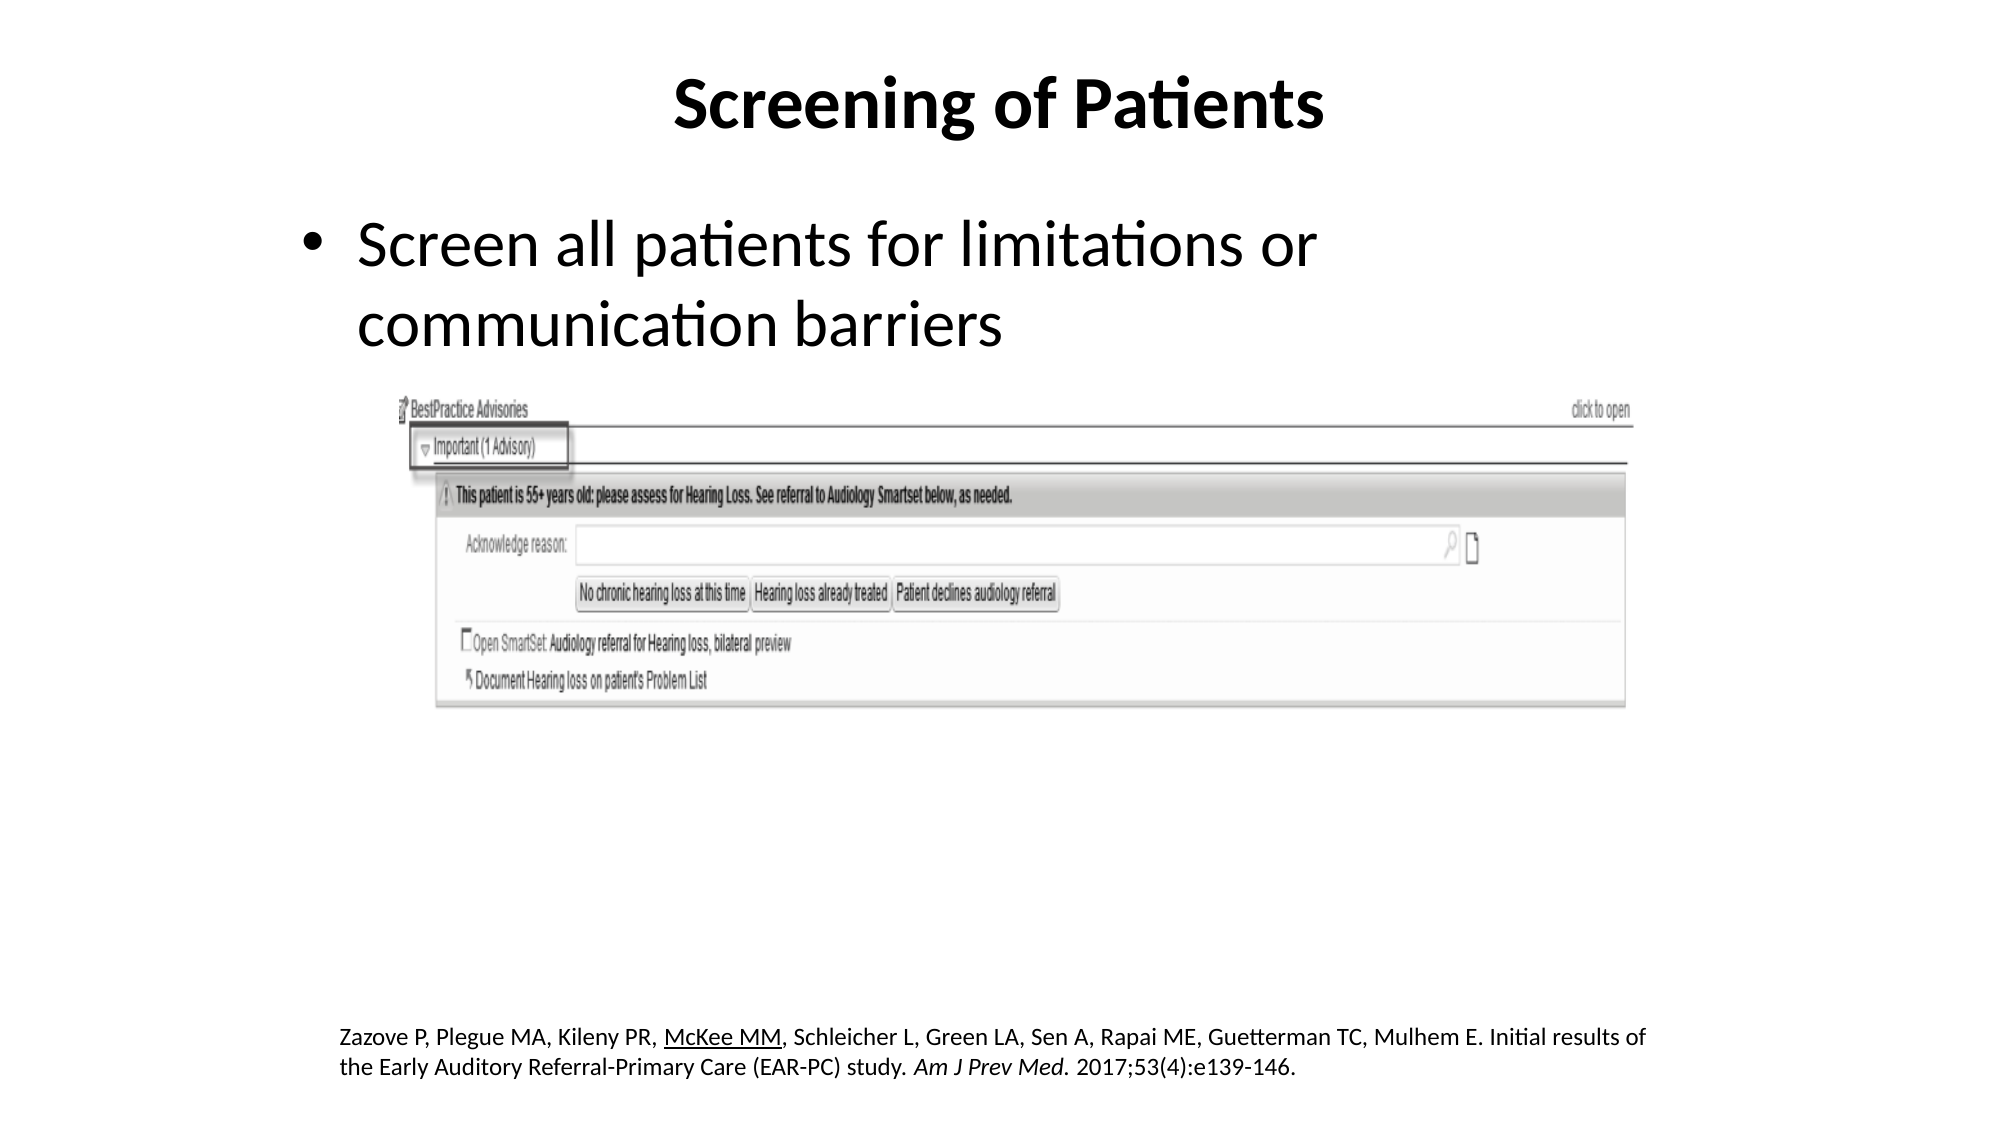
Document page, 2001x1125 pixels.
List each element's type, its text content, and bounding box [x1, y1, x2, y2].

list Screen all patients for limitations or communication barriers [286, 192, 1729, 935]
picture [398, 387, 1635, 721]
text_box Zazove P, Plegue MA, Kileny PR, McKee MM, Schleicher L, Green LA, Sen A, Rapai ME, Guetterman TC, Mulhem E. Initial results of the Early Auditory Referral-Primary Care (EAR-PC) study. Am J Prev Med. 2017;53(4):e139-146. [324, 1013, 1675, 1088]
title Screening of Patients [324, 4, 1675, 193]
